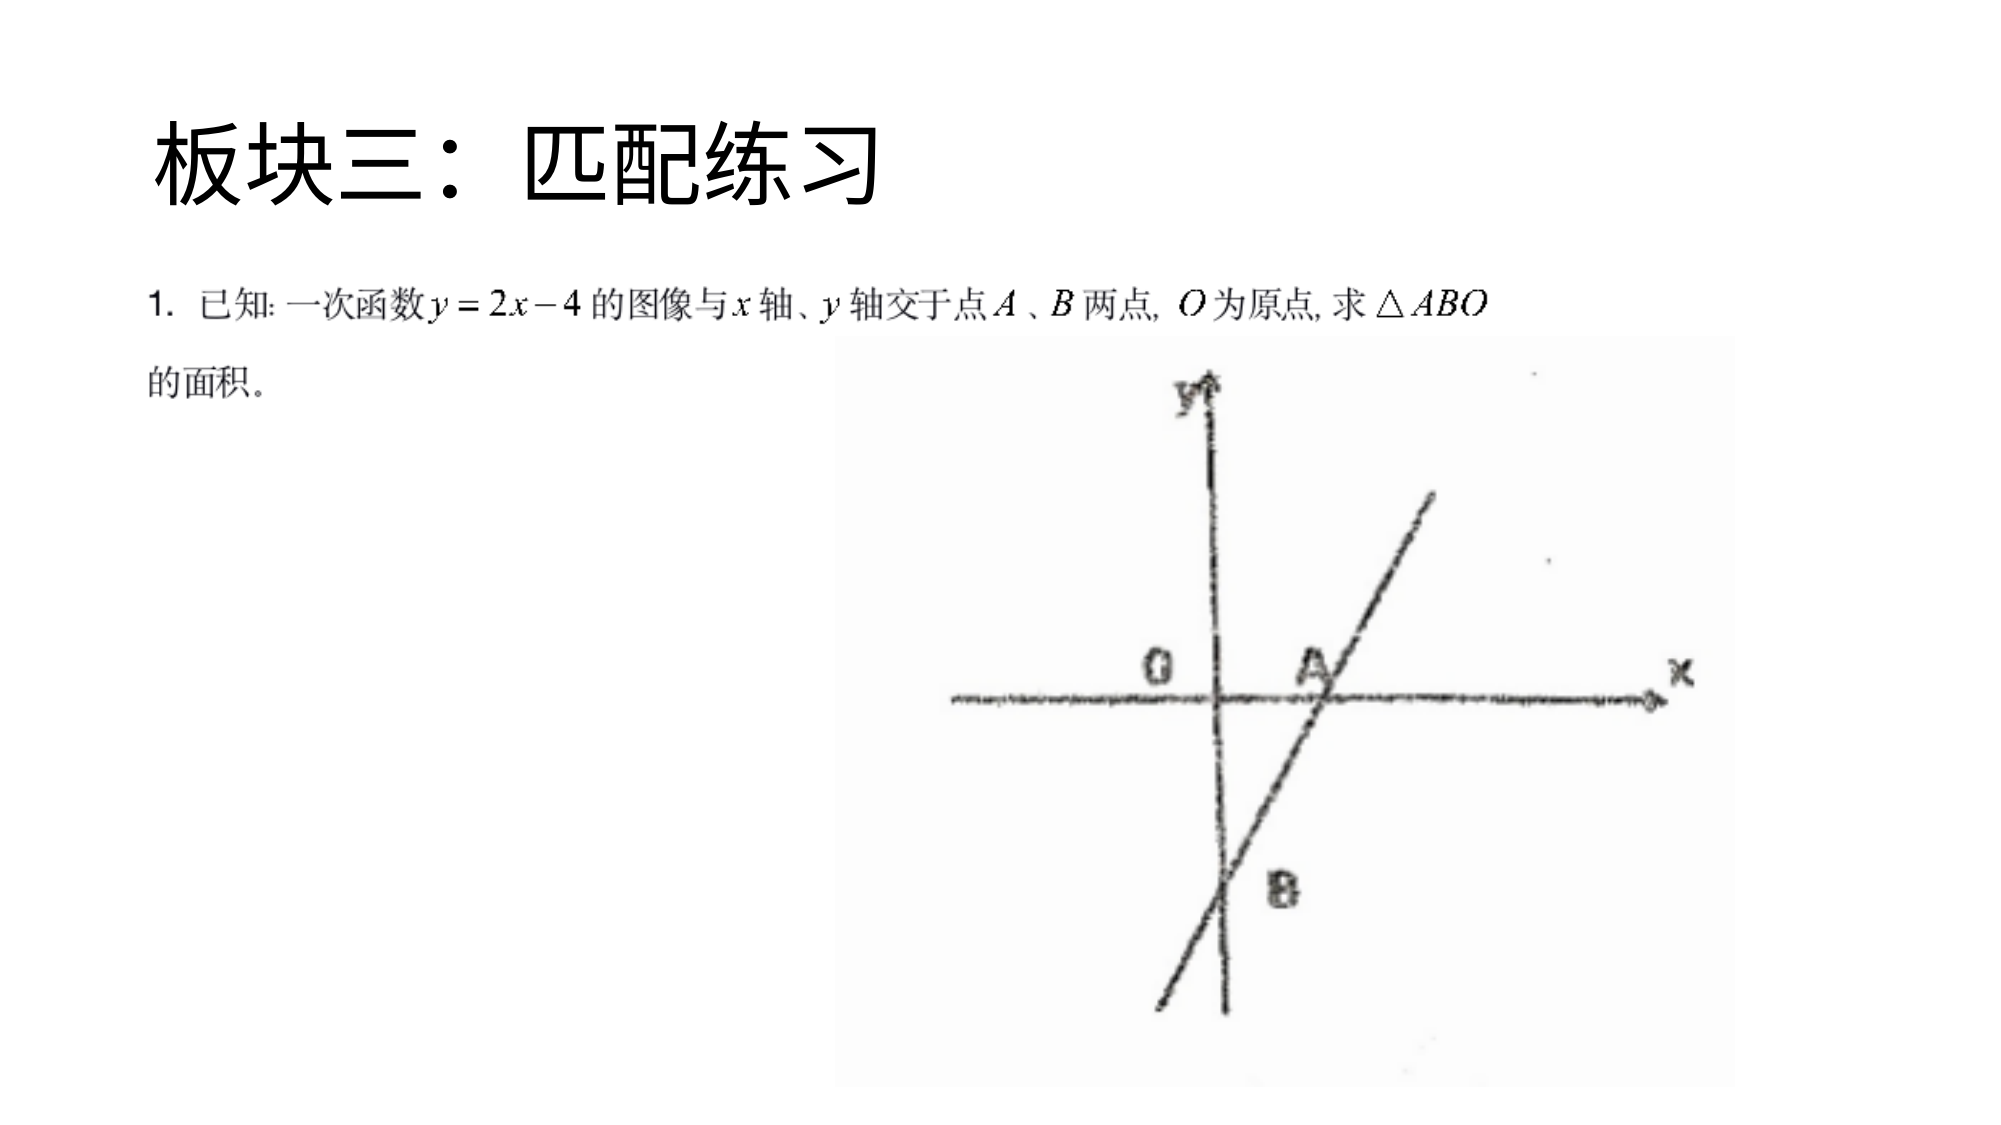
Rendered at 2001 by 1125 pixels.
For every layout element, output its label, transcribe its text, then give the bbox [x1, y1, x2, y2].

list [137, 277, 1497, 407]
title 板块三：匹配练习 [137, 59, 1863, 278]
picture [835, 336, 1735, 1087]
